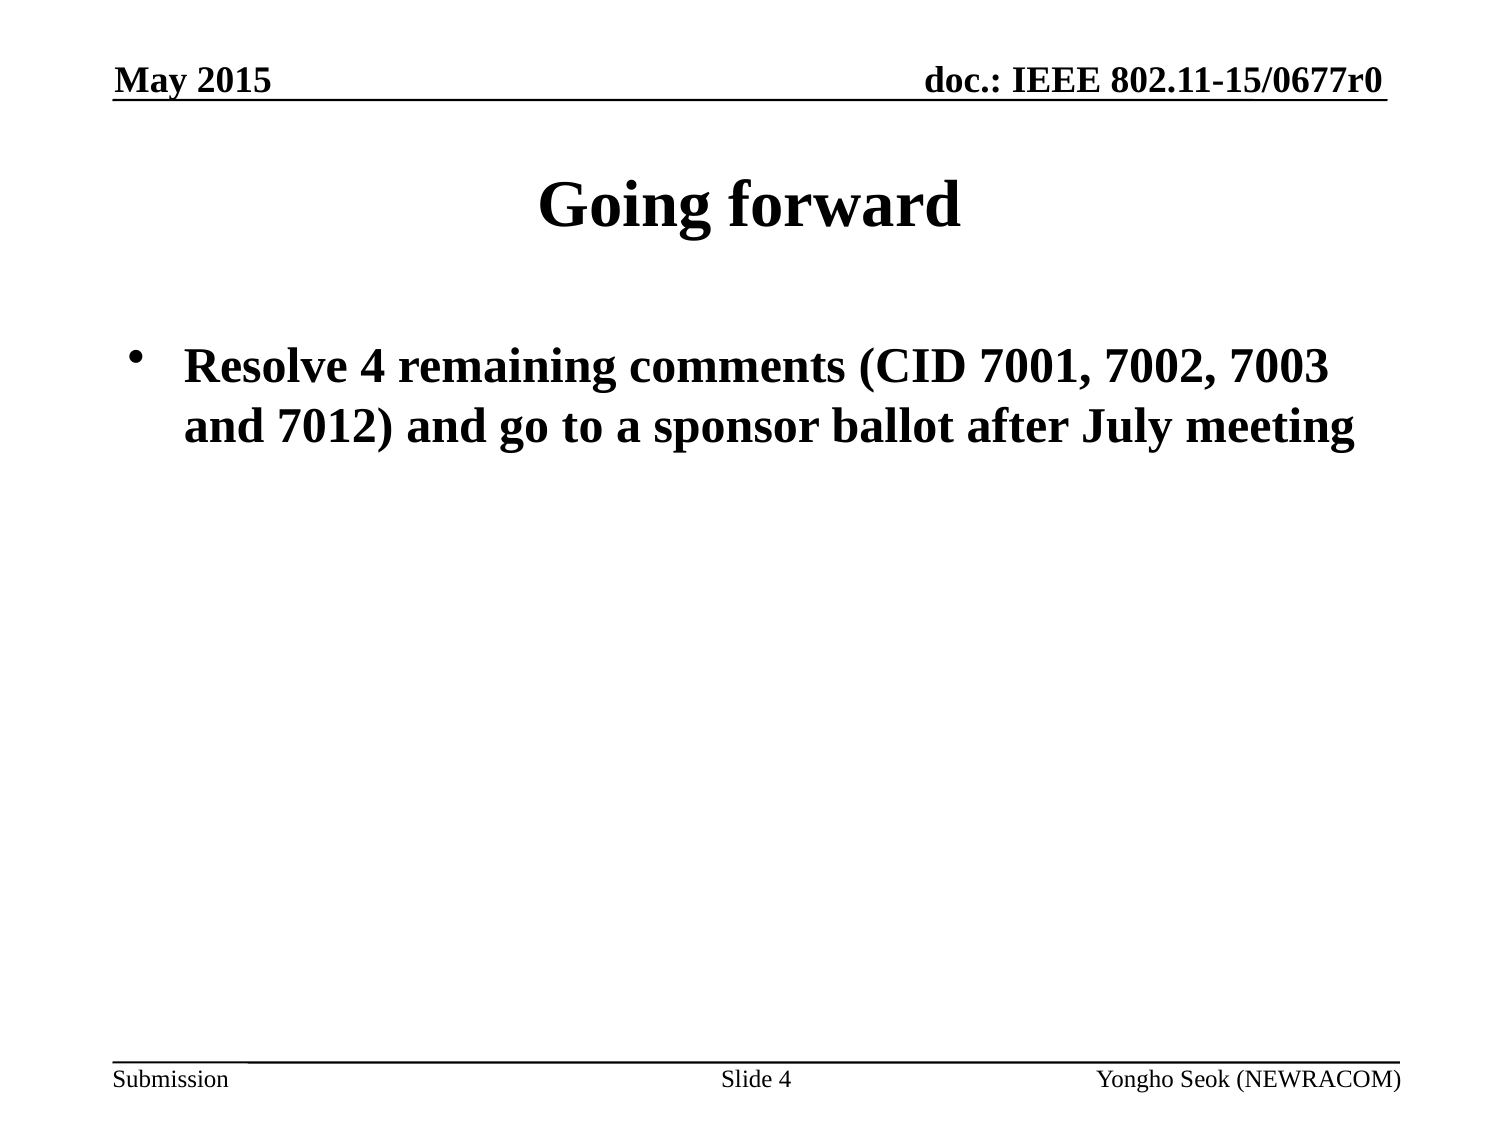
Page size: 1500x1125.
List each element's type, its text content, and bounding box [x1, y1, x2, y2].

title Going forward [112, 112, 1388, 288]
footer Yongho Seok (NEWRACOM) [1088, 1061, 1402, 1093]
list Resolve 4 remaining comments (CID 7001, 7002, 7003 and 7012) and go to a sponsor ballot after July meeting [112, 324, 1388, 1001]
slide_number Slide 4 [712, 1061, 800, 1093]
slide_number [114, 54, 274, 101]
